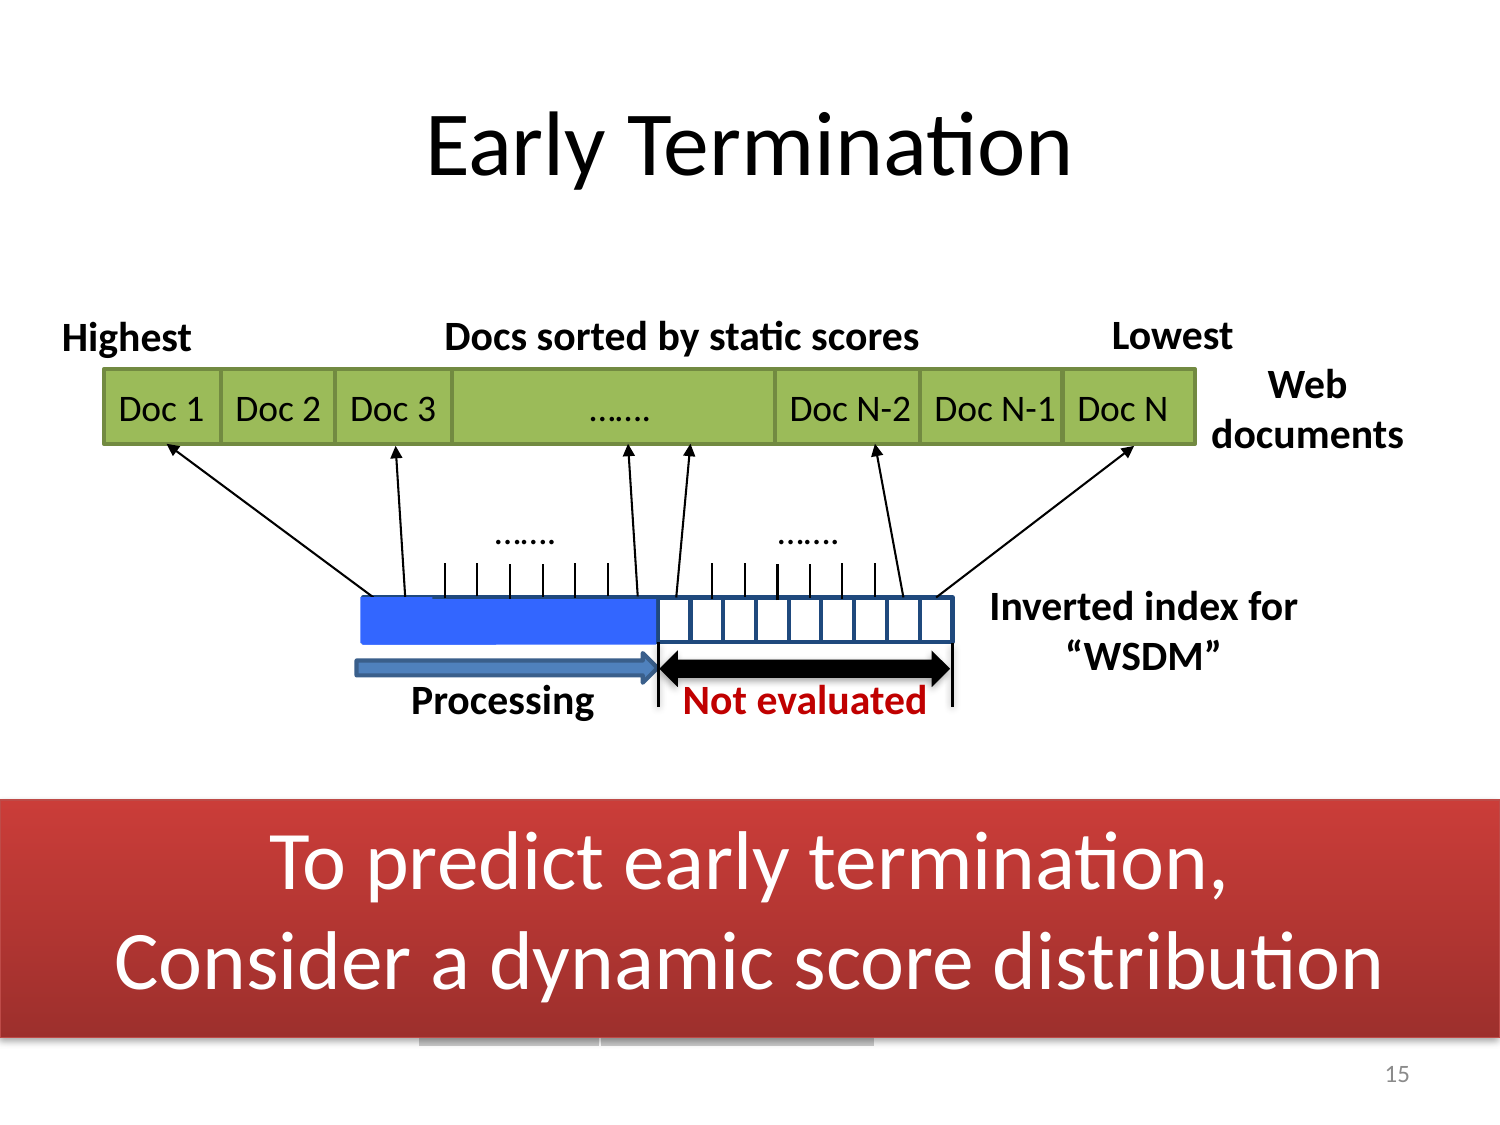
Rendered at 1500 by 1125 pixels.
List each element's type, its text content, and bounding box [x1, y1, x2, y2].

slide_number 15 [1074, 1047, 1425, 1103]
title Early Termination [75, 45, 1425, 233]
text_box To predict early termination, Consider a dynamic score distribution [0, 799, 1500, 1038]
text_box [37, 299, 1463, 732]
